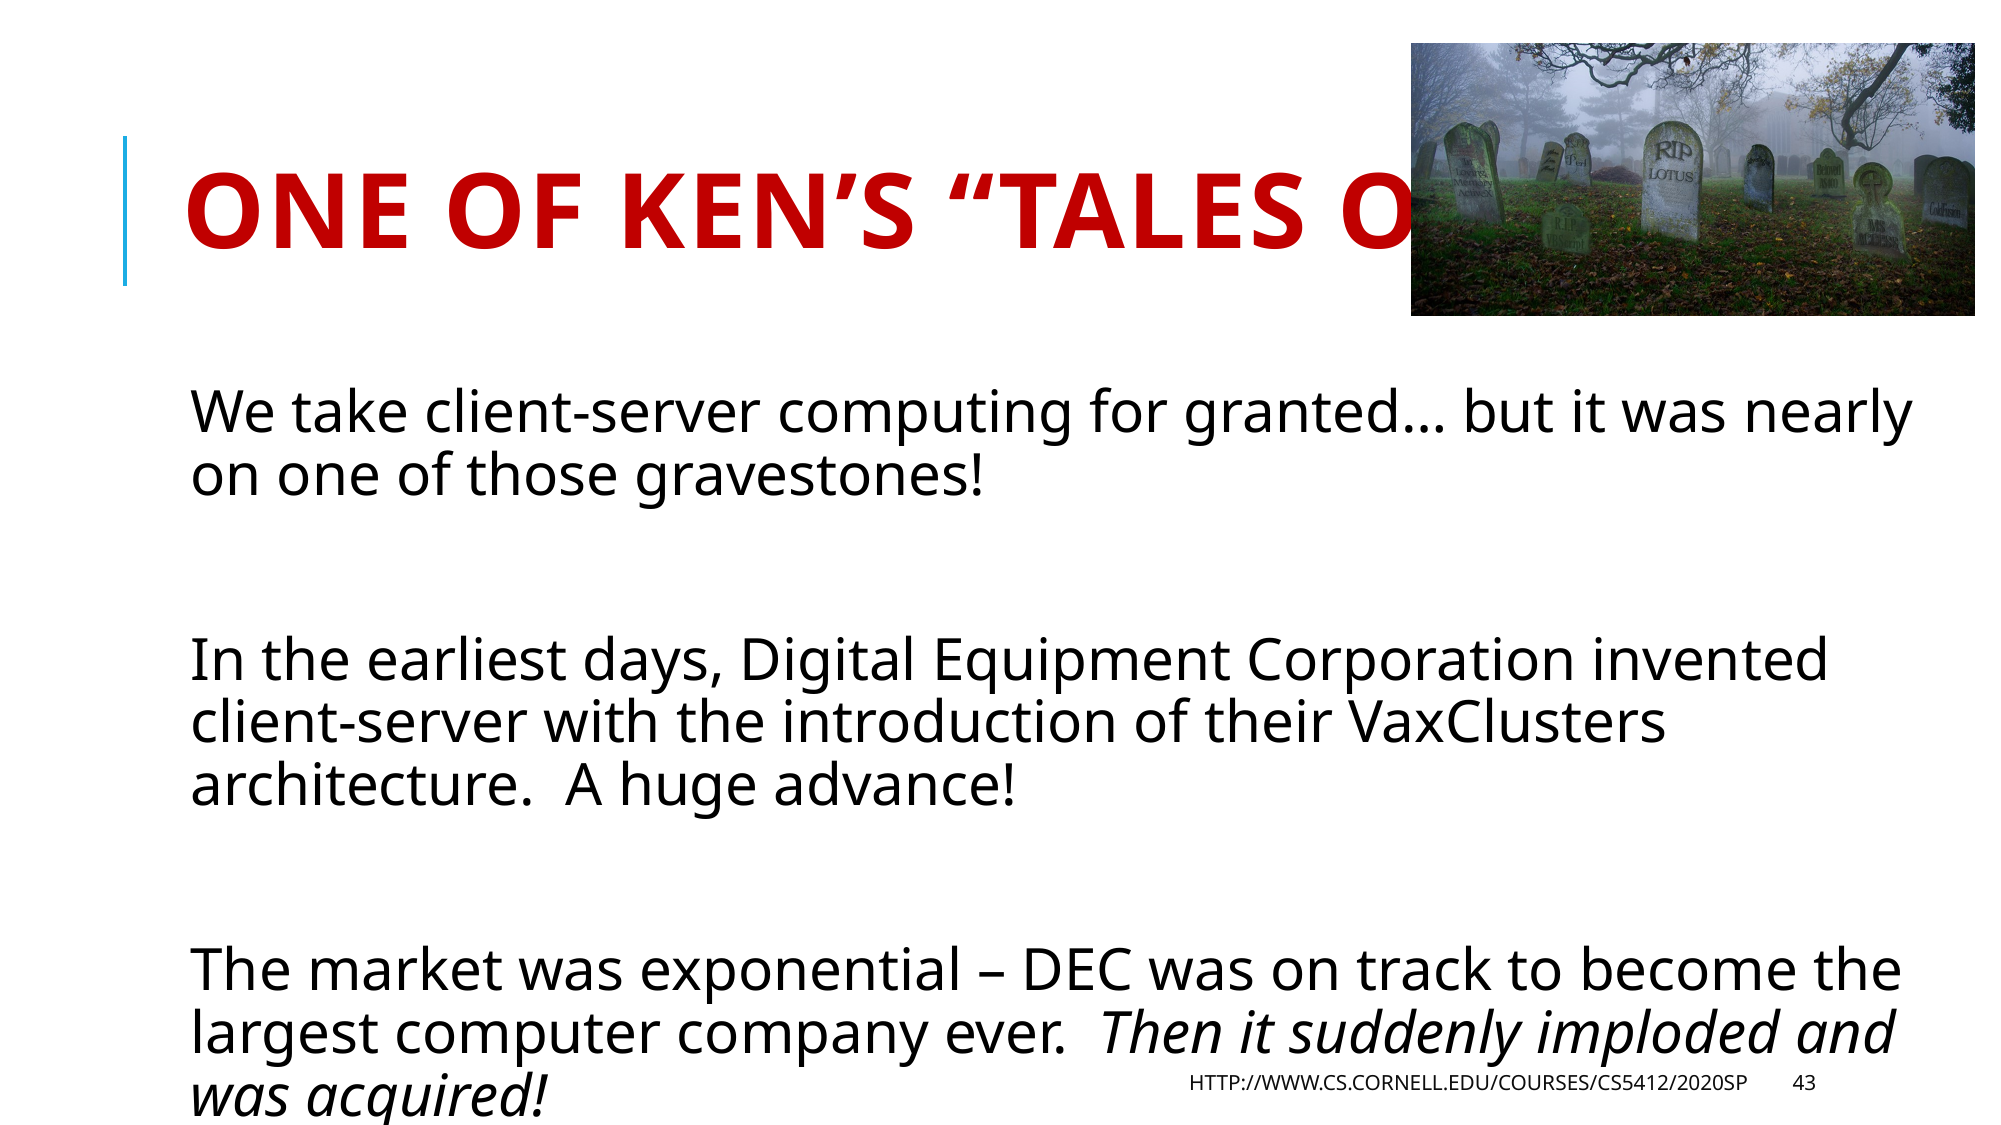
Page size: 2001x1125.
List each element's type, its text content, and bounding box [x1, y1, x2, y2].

slide_number 43 [1777, 1061, 1938, 1107]
picture [1410, 43, 1975, 316]
list We take client-server computing for granted… but it was nearly on one of those gravestones! In the earliest days, Digital Equipment Corporation invented client-server with the introduction of their VaxClusters architecture. A huge advance! The market was exponential – DEC was on track to become the largest computer company ever. Then it suddenly imploded and was acquired! [168, 375, 1938, 1035]
title One of Ken’s “Tales of Woe” [168, 96, 1938, 342]
footer http://www.cs.cornell.edu/courses/cs5412/2020sp [794, 1061, 1763, 1107]
